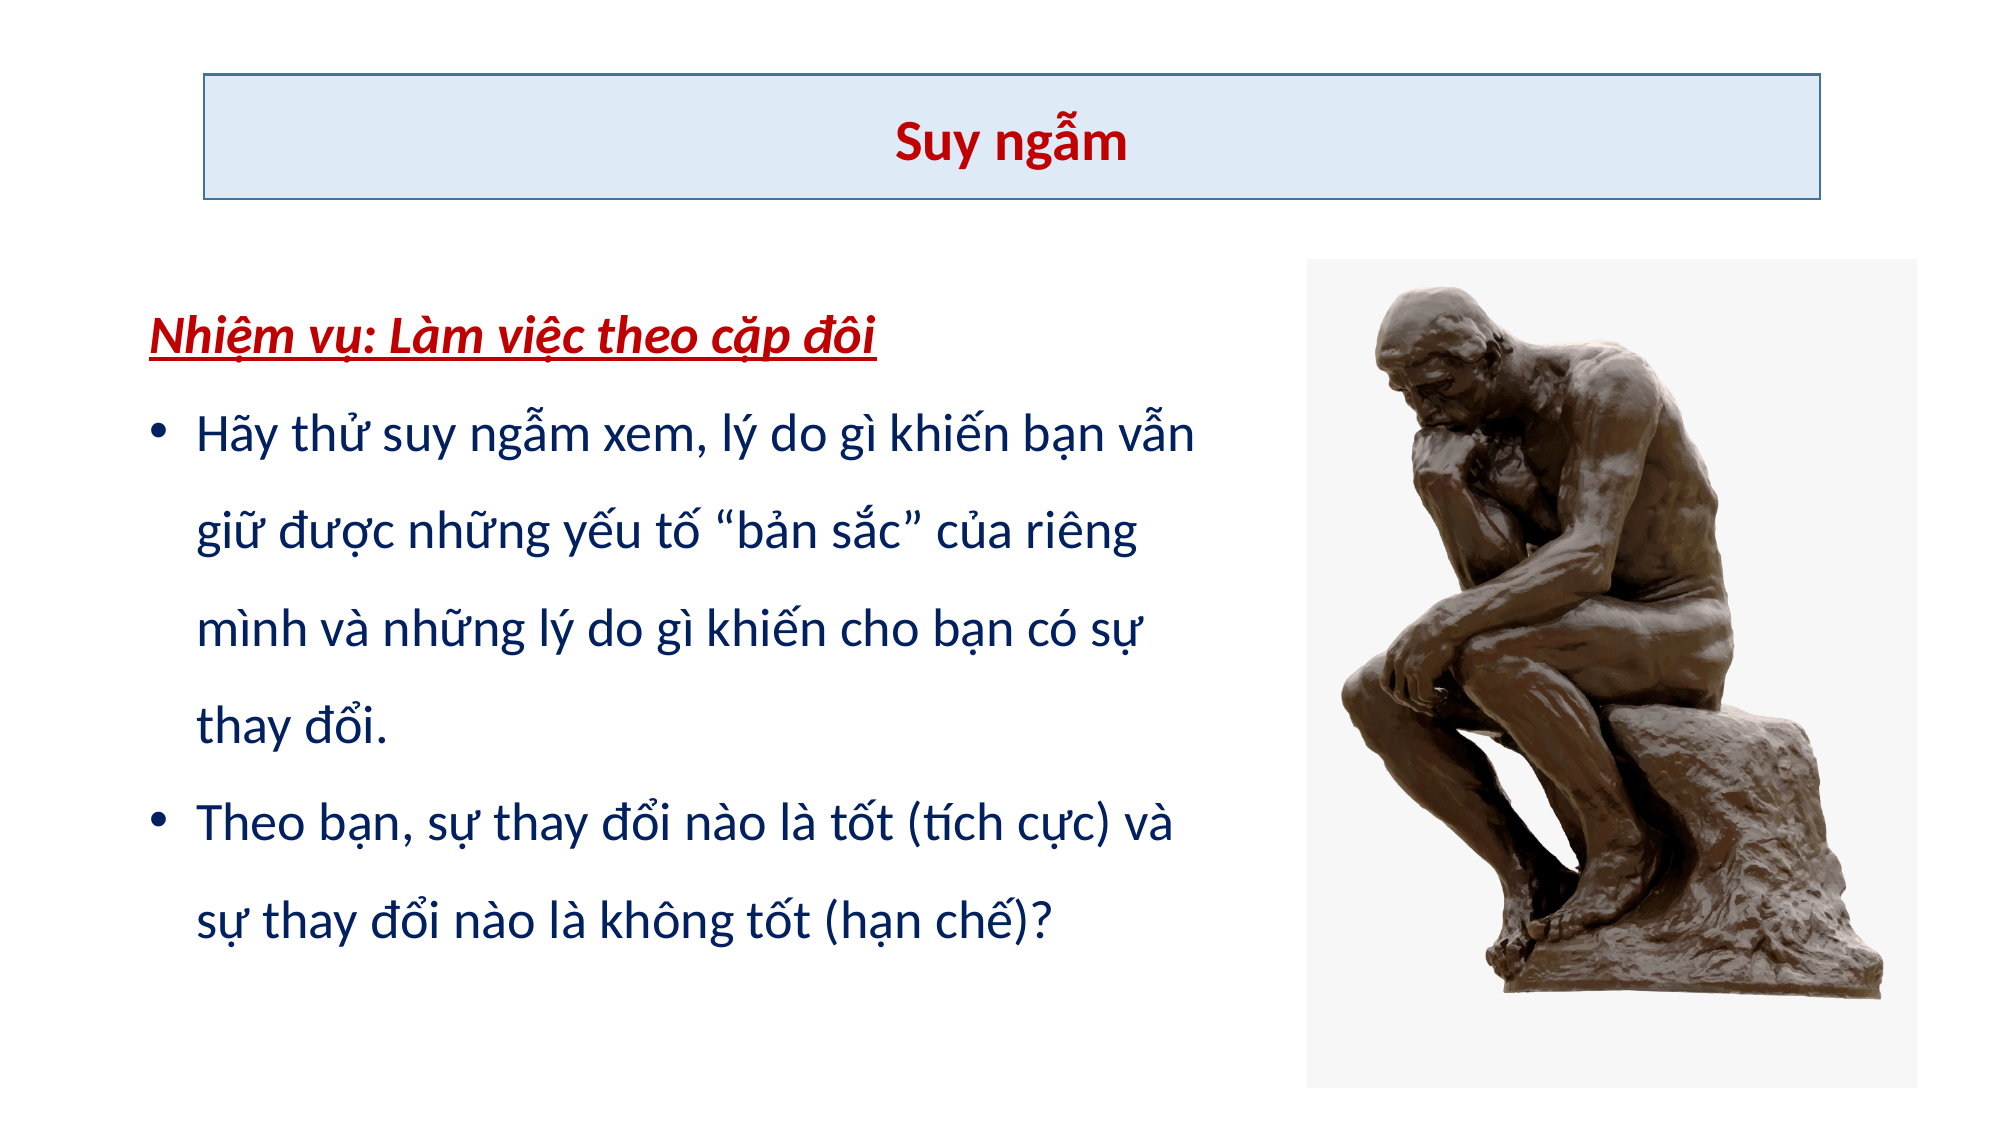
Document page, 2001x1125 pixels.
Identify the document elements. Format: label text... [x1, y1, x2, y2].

text_box Suy ngẫm [203, 73, 1821, 200]
picture [1307, 259, 1917, 1088]
text_box Nhiệm vụ: Làm việc theo cặp đôi Hãy thử suy ngẫm xem, lý do gì khiến bạn vẫn giữ được những yếu tố “bản sắc” của riêng mình và những lý do gì khiến cho bạn có sự thay đổi. Theo bạn, sự thay đổi nào là tốt (tích cực) và sự thay đổi nào là không tốt (hạn chế)? [134, 259, 1252, 957]
